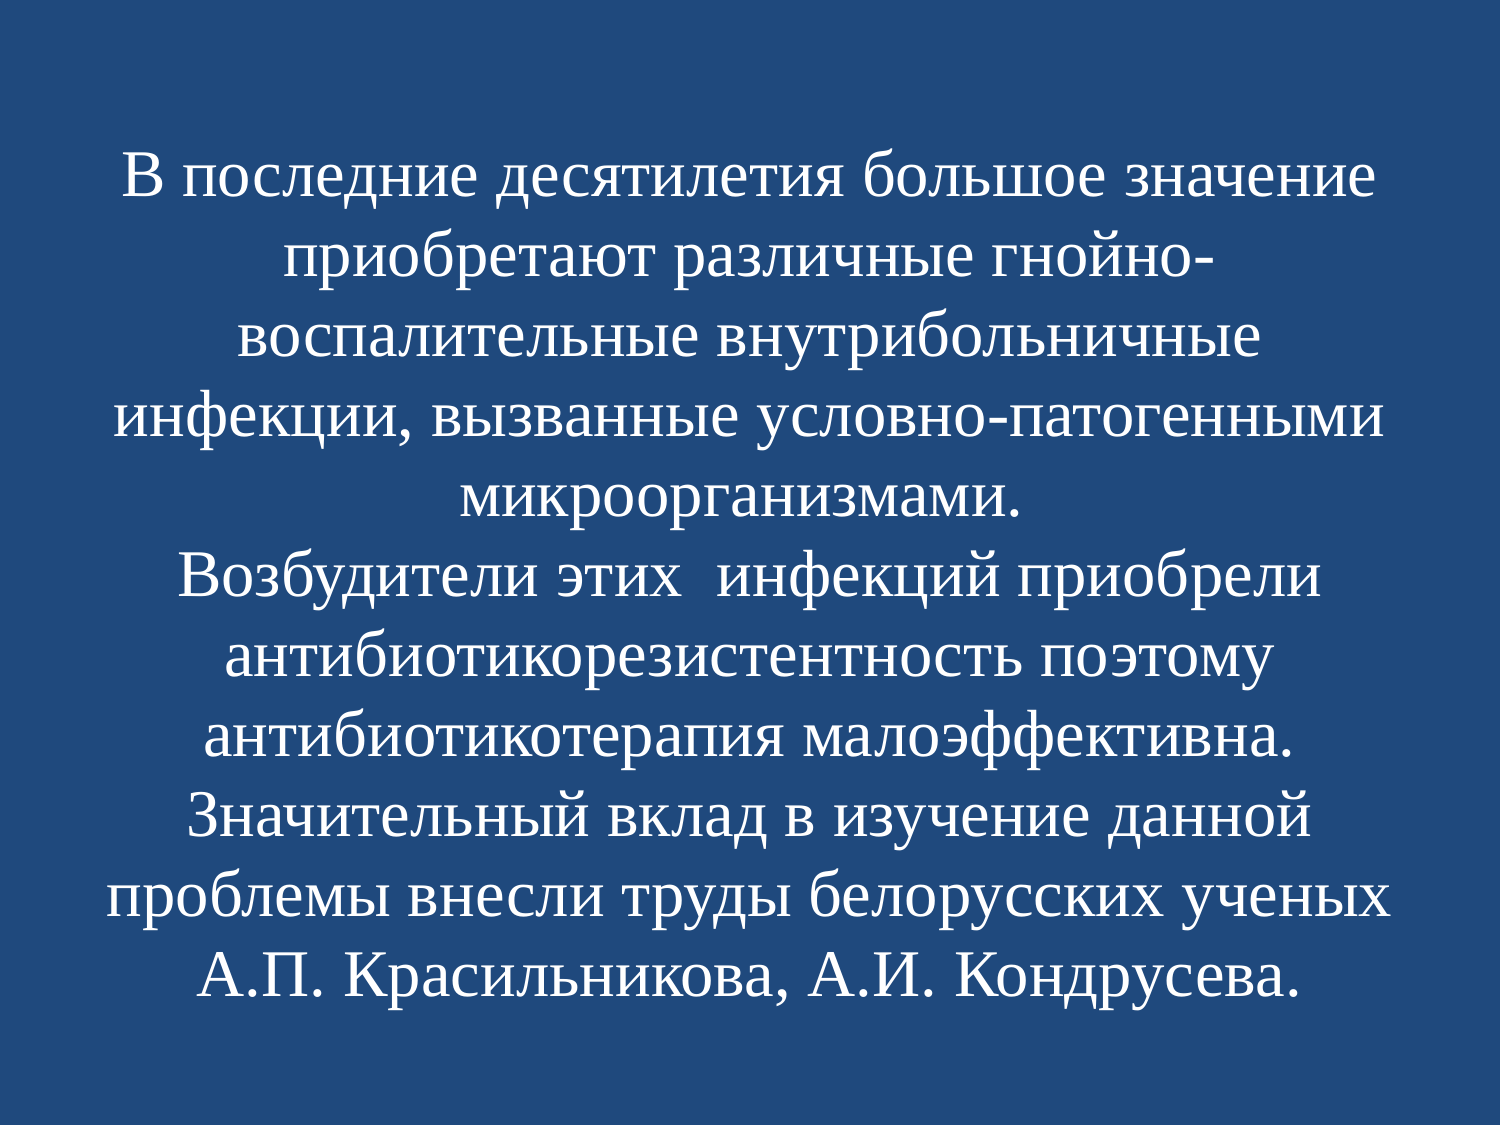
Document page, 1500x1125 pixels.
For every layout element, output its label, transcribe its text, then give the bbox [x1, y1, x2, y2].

title В последние десятилетия большое значение приобретают различные гнойно-воспалительные внутрибольничные инфекции, вызванные условно-патогенными микроорганизмами. Возбудители этих инфекций приобрели антибиотикорезистентность поэтому антибиотикотерапия малоэффективна. Значительный вклад в изучение данной проблемы внесли труды белорусских ученых А.П. Красильникова, А.И. Кондрусева. [75, 45, 1425, 1094]
